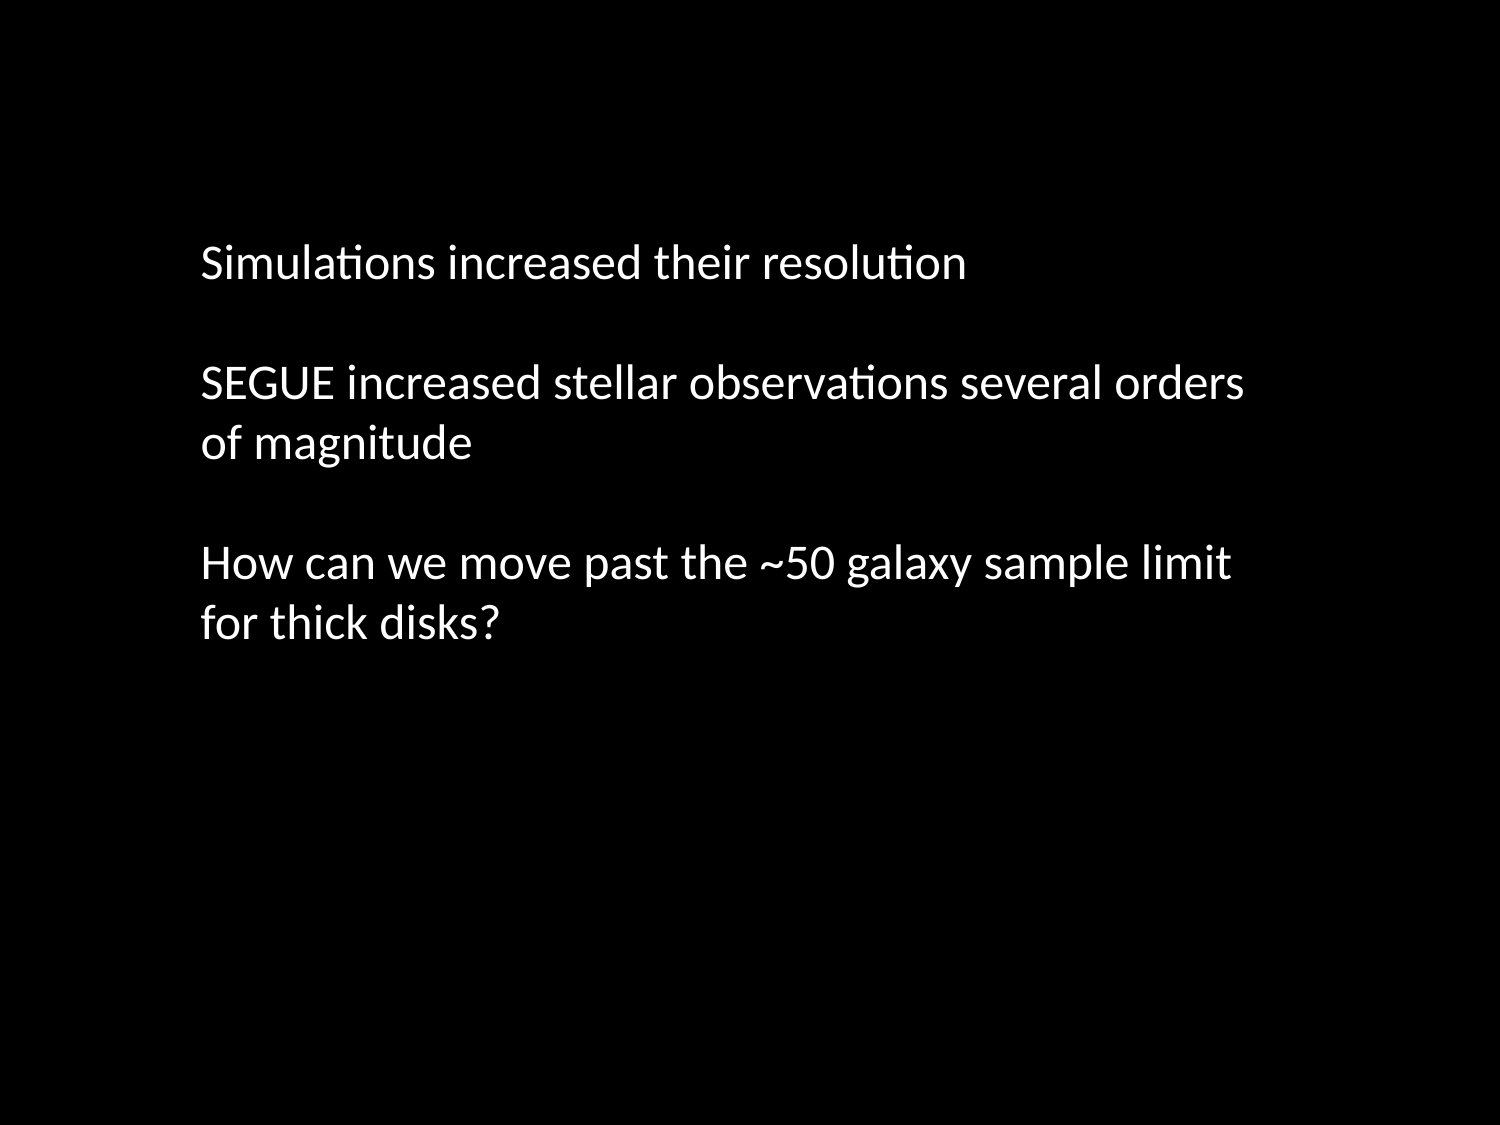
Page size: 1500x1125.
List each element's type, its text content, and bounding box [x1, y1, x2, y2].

text_box Simulations increased their resolution SEGUE increased stellar observations several orders of magnitude How can we move past the ~50 galaxy sample limit for thick disks? [185, 222, 1313, 658]
